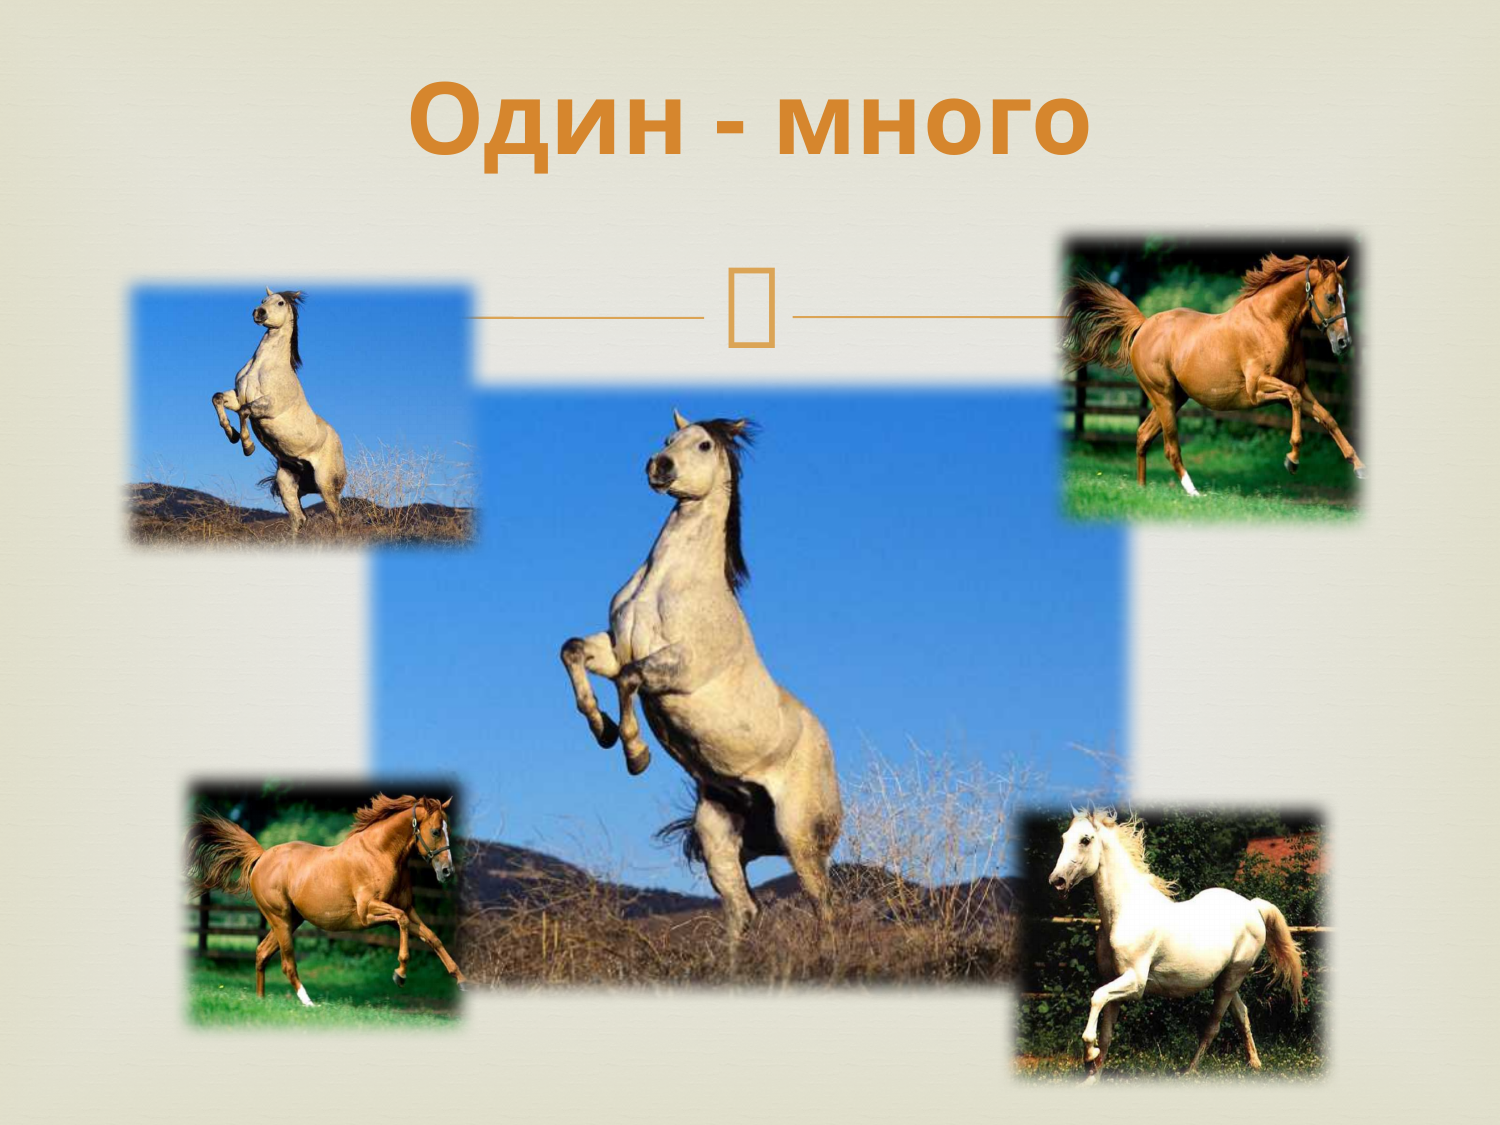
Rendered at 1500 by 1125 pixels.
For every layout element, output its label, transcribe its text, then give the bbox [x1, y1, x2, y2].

title Один - много [75, 45, 1425, 185]
picture [1044, 219, 1377, 540]
picture [111, 266, 492, 563]
picture [170, 762, 479, 1045]
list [351, 368, 1149, 1006]
picture [997, 791, 1341, 1094]
